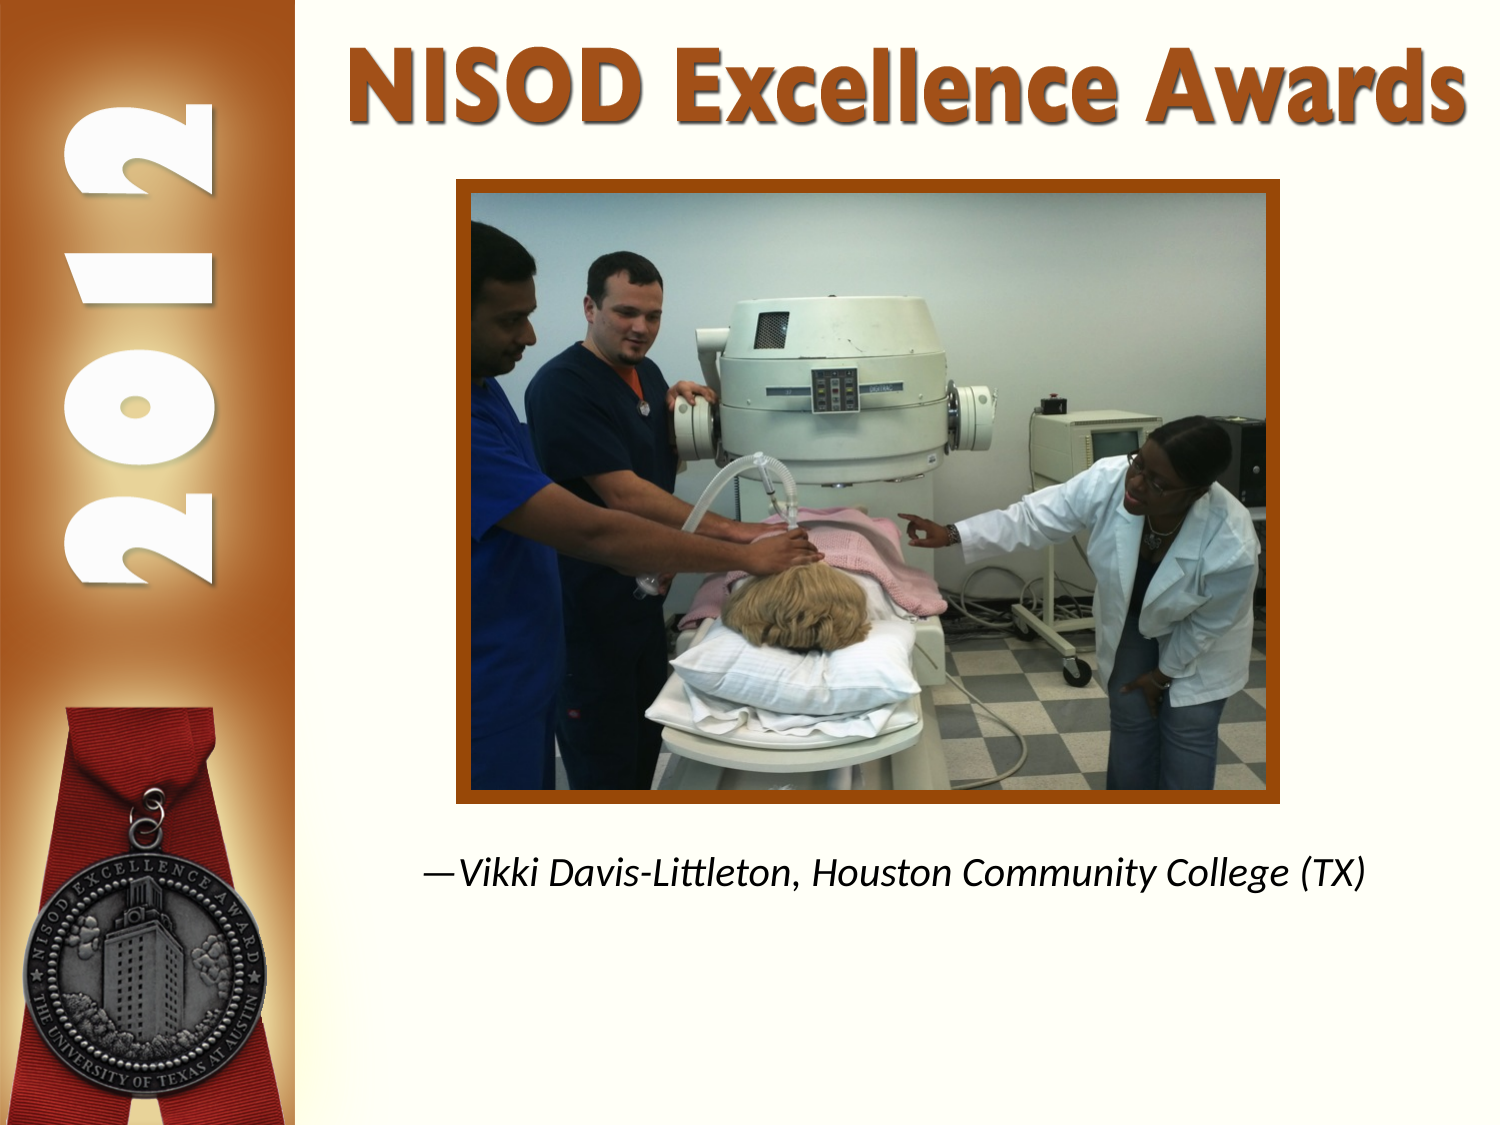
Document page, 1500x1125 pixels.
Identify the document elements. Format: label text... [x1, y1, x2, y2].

picture [0, 0, 1500, 1125]
list —Vikki Davis-Littleton, Houston Community College (TX) [329, 811, 1478, 1085]
